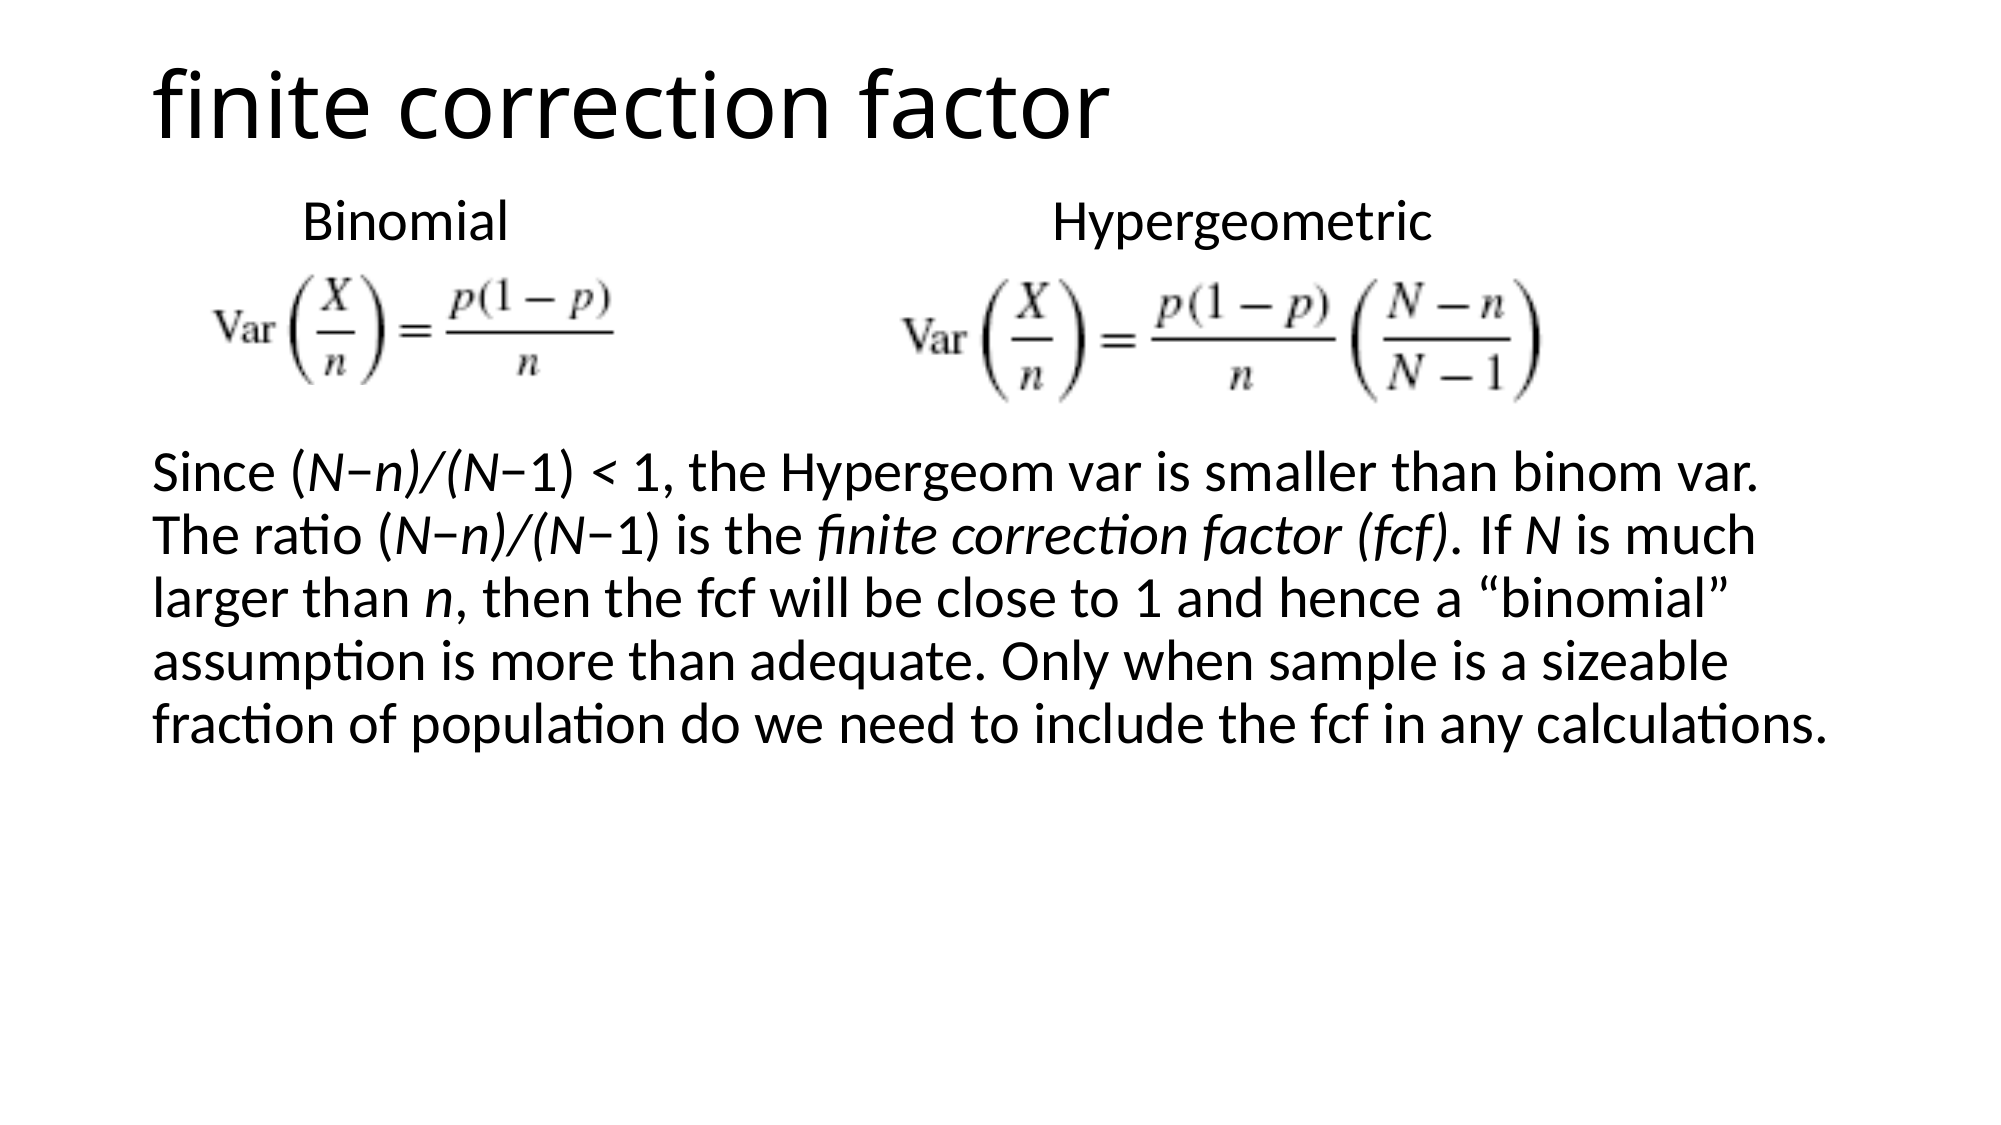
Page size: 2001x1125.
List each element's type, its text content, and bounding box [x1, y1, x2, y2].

title finite correction factor [137, 0, 1863, 183]
picture [203, 264, 639, 385]
picture [895, 264, 1550, 404]
list Binomial Hypergeometric Since (N−n)/(N−1) < 1, the Hypergeom var is smaller than binom var. The ratio (N−n)/(N−1) is the finite correction factor (fcf). If N is much larger than n, then the fcf will be close to 1 and hence a “binomial” assumption is more than adequate. Only when sample is a sizeable fraction of population do we need to include the fcf in any calculations. [137, 183, 1863, 1075]
